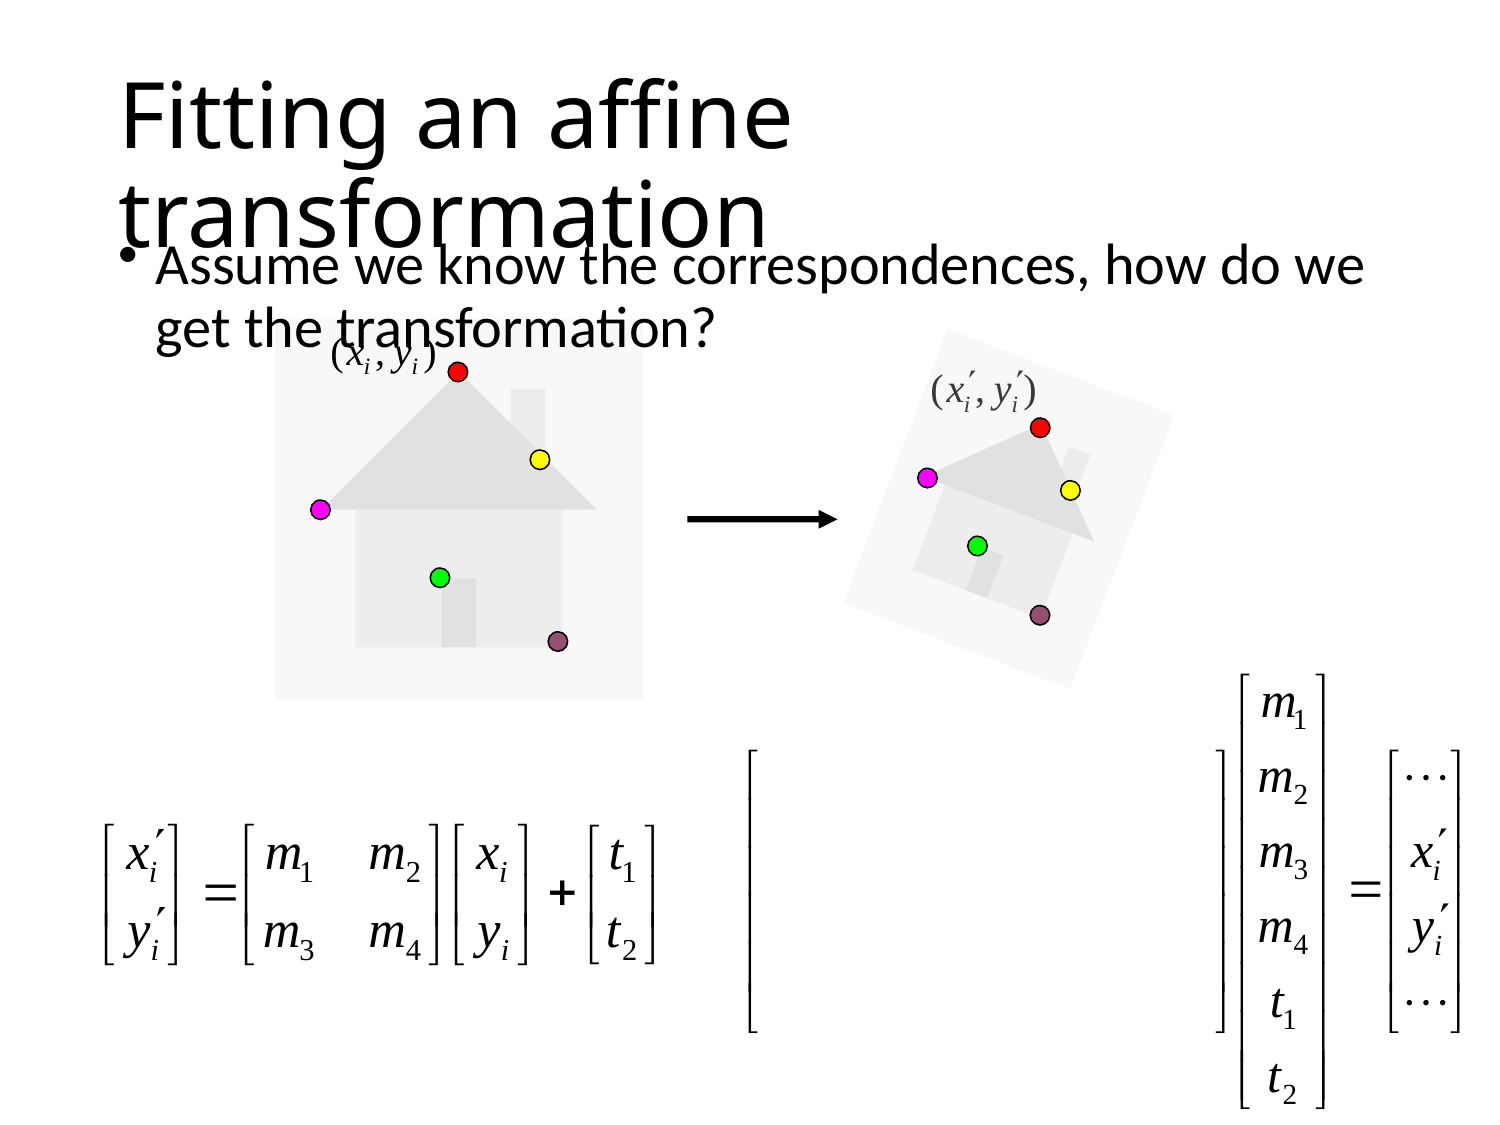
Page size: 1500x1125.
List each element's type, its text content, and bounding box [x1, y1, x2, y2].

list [92, 812, 675, 978]
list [924, 362, 1045, 423]
title Fitting an affine transformation [103, 59, 1397, 226]
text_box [274, 319, 643, 700]
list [737, 662, 1480, 1122]
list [324, 324, 445, 385]
text_box Assume we know the correspondences, how do we get the transformation? [103, 226, 1397, 1014]
